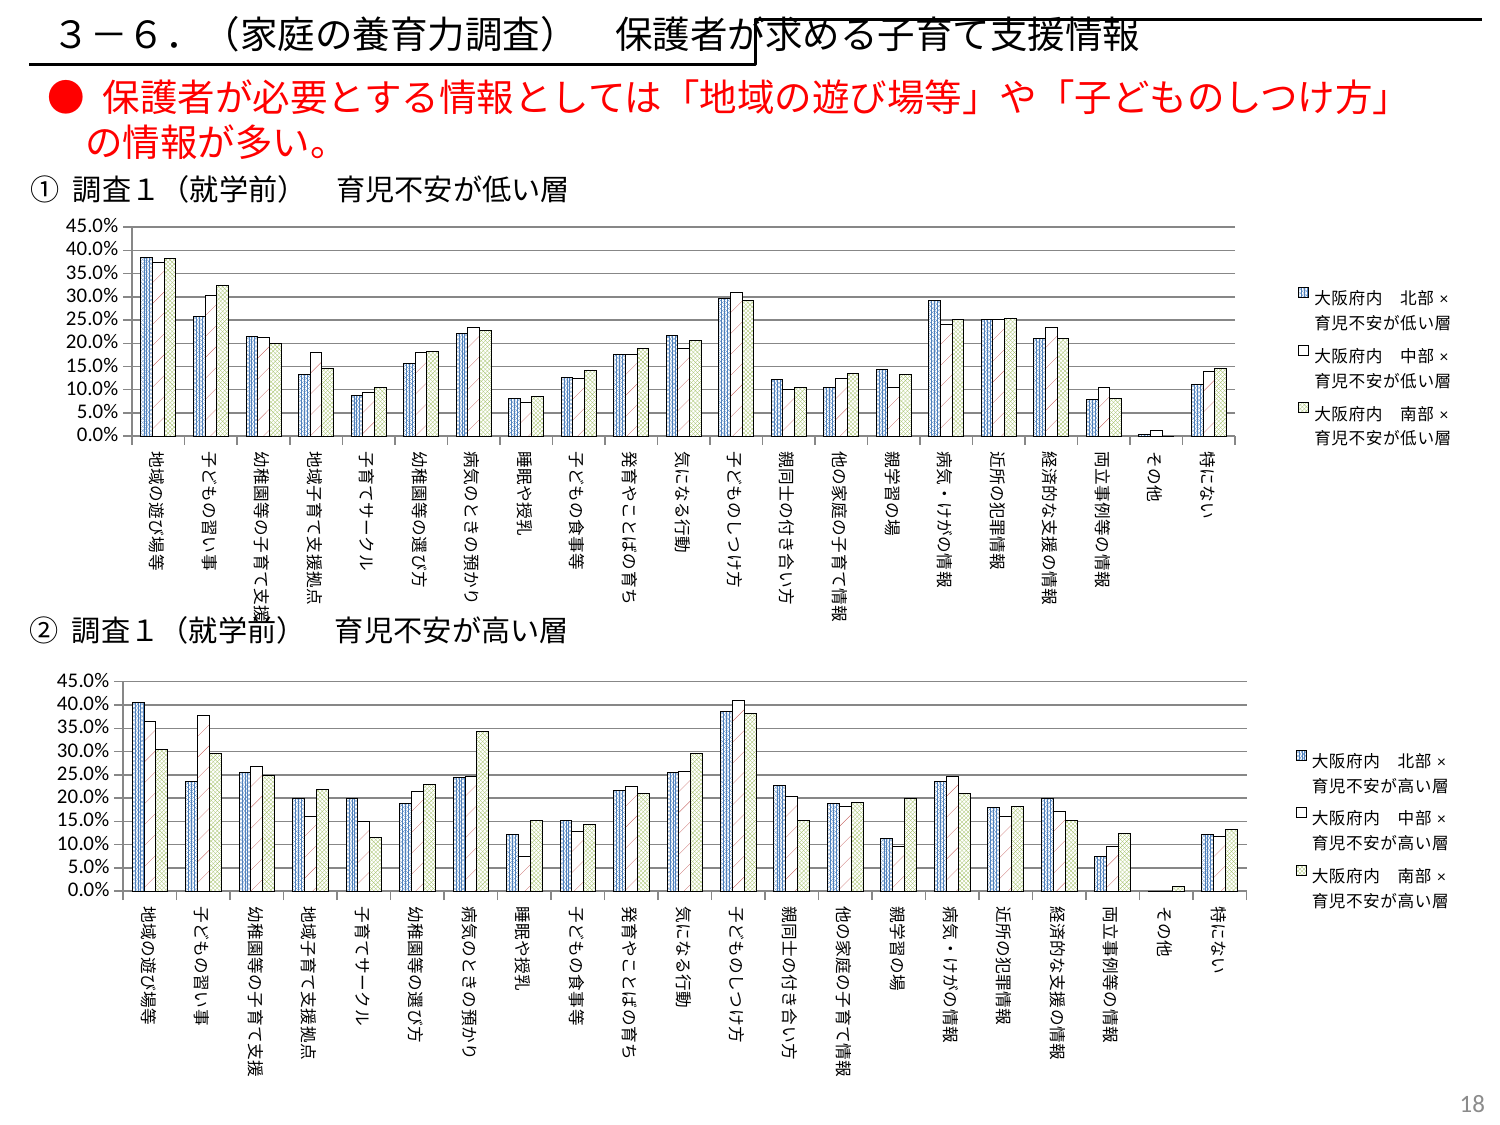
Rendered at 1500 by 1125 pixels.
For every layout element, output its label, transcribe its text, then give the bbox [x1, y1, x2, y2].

slide_number 18 [1149, 1065, 1500, 1125]
text_box ３－６．（家庭の養育力調査） 保護者が求める子育て支援情報 [0, 0, 1500, 67]
text_box ① 調査１（就学前） 育児不安が低い層 [15, 163, 963, 214]
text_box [29, 18, 1483, 66]
chart [29, 669, 1486, 1116]
text_box ● 保護者が必要とする情報としては「地域の遊び場等」や「子どものしつけ方」 の情報が多い。 [33, 70, 1485, 172]
chart [36, 216, 1483, 648]
text_box ② 調査１（就学前） 育児不安が高い層 [14, 605, 38, 655]
